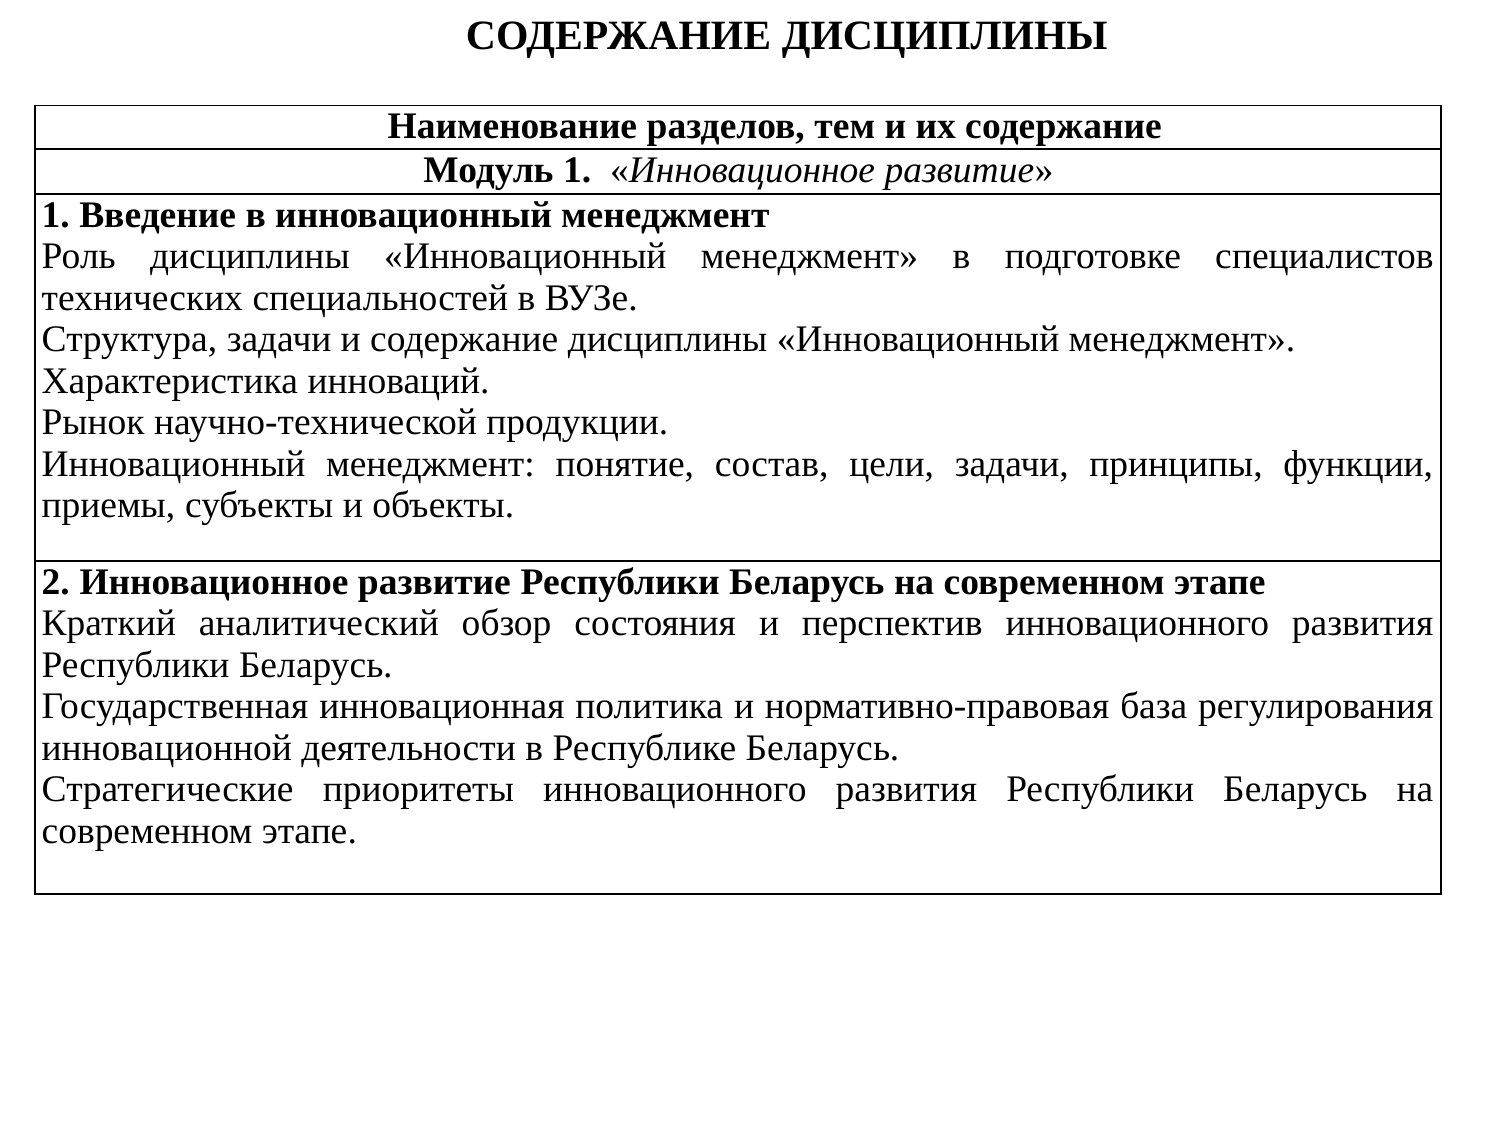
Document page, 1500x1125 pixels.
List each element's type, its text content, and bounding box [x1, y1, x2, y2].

table_cell 2. Инновационное развитие Республики Беларусь на современном этапе Краткий аналитический обзор состояния и перспектив инновационного развития Республики Беларусь. Государственная инновационная политика и нормативно-правовая база регулирования инновационной деятельности в Республике Беларусь. Стратегические приоритеты инновационного развития Республики Беларусь на современном этапе. [36, 562, 1440, 893]
text_box СОДЕРЖАНИЕ ДИСЦИПЛИНЫ [0, 0, 1500, 66]
table_cell Модуль 1. «Инновационное развитие» [36, 150, 1440, 193]
table_header Наименование разделов, тем и их содержание [36, 106, 1440, 148]
table_cell 1. Введение в инновационный менеджмент Роль дисциплины «Инновационный менеджмент» в подготовке специалистов технических специальностей в ВУЗе. Структура, задачи и содержание дисциплины «Инновационный менеджмент». Характеристика инноваций. Рынок научно-технической продукции. Инновационный менеджмент: понятие, состав, цели, задачи, принципы, функции, приемы, субъекты и объекты. [36, 195, 1440, 560]
